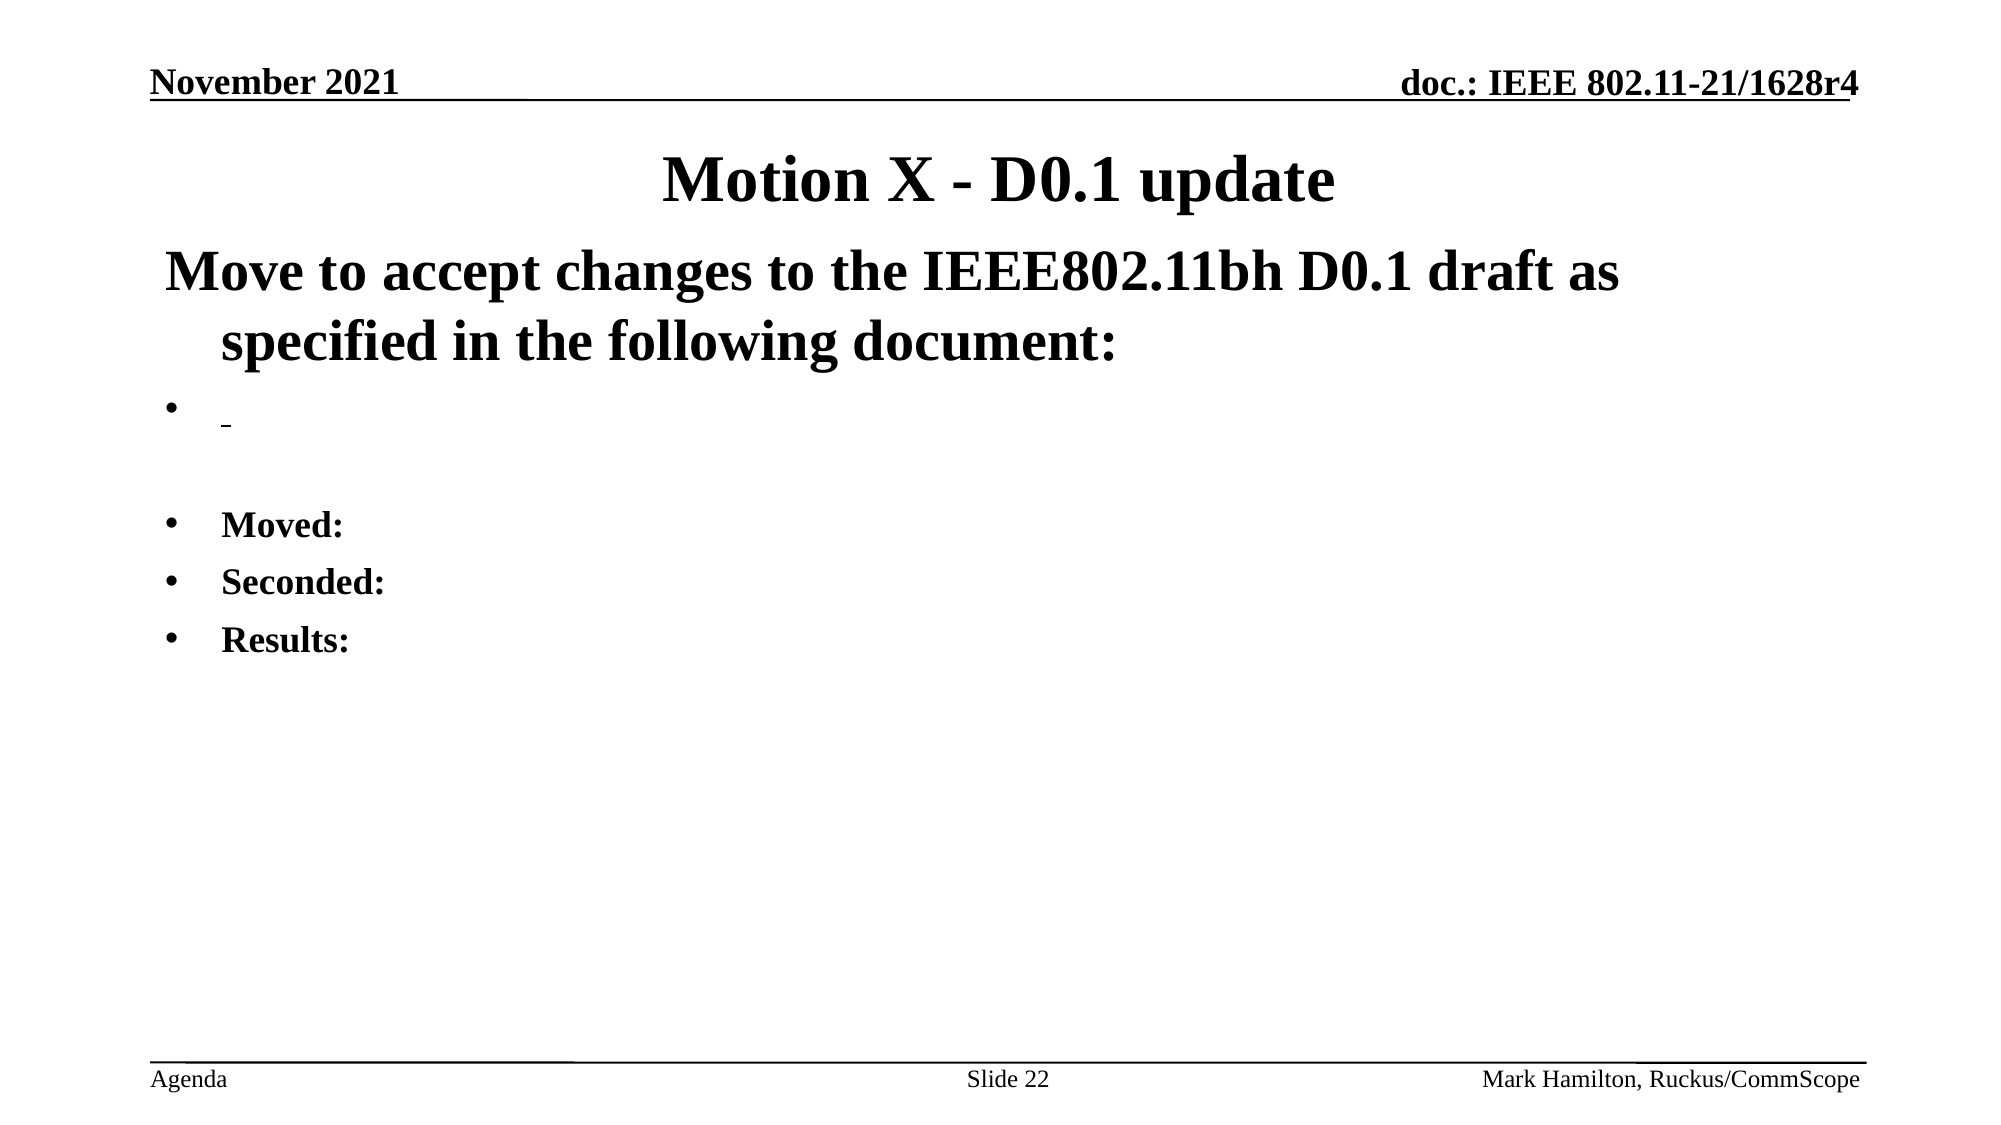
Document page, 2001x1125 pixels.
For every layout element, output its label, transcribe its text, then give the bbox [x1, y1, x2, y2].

title Motion X - D0.1 update [149, 112, 1850, 224]
slide_number Slide 22 [950, 1061, 1067, 1123]
list Move to accept changes to the IEEE802.11bh D0.1 draft as specified in the following document: Moved: Seconded: Results: [149, 224, 1850, 1063]
